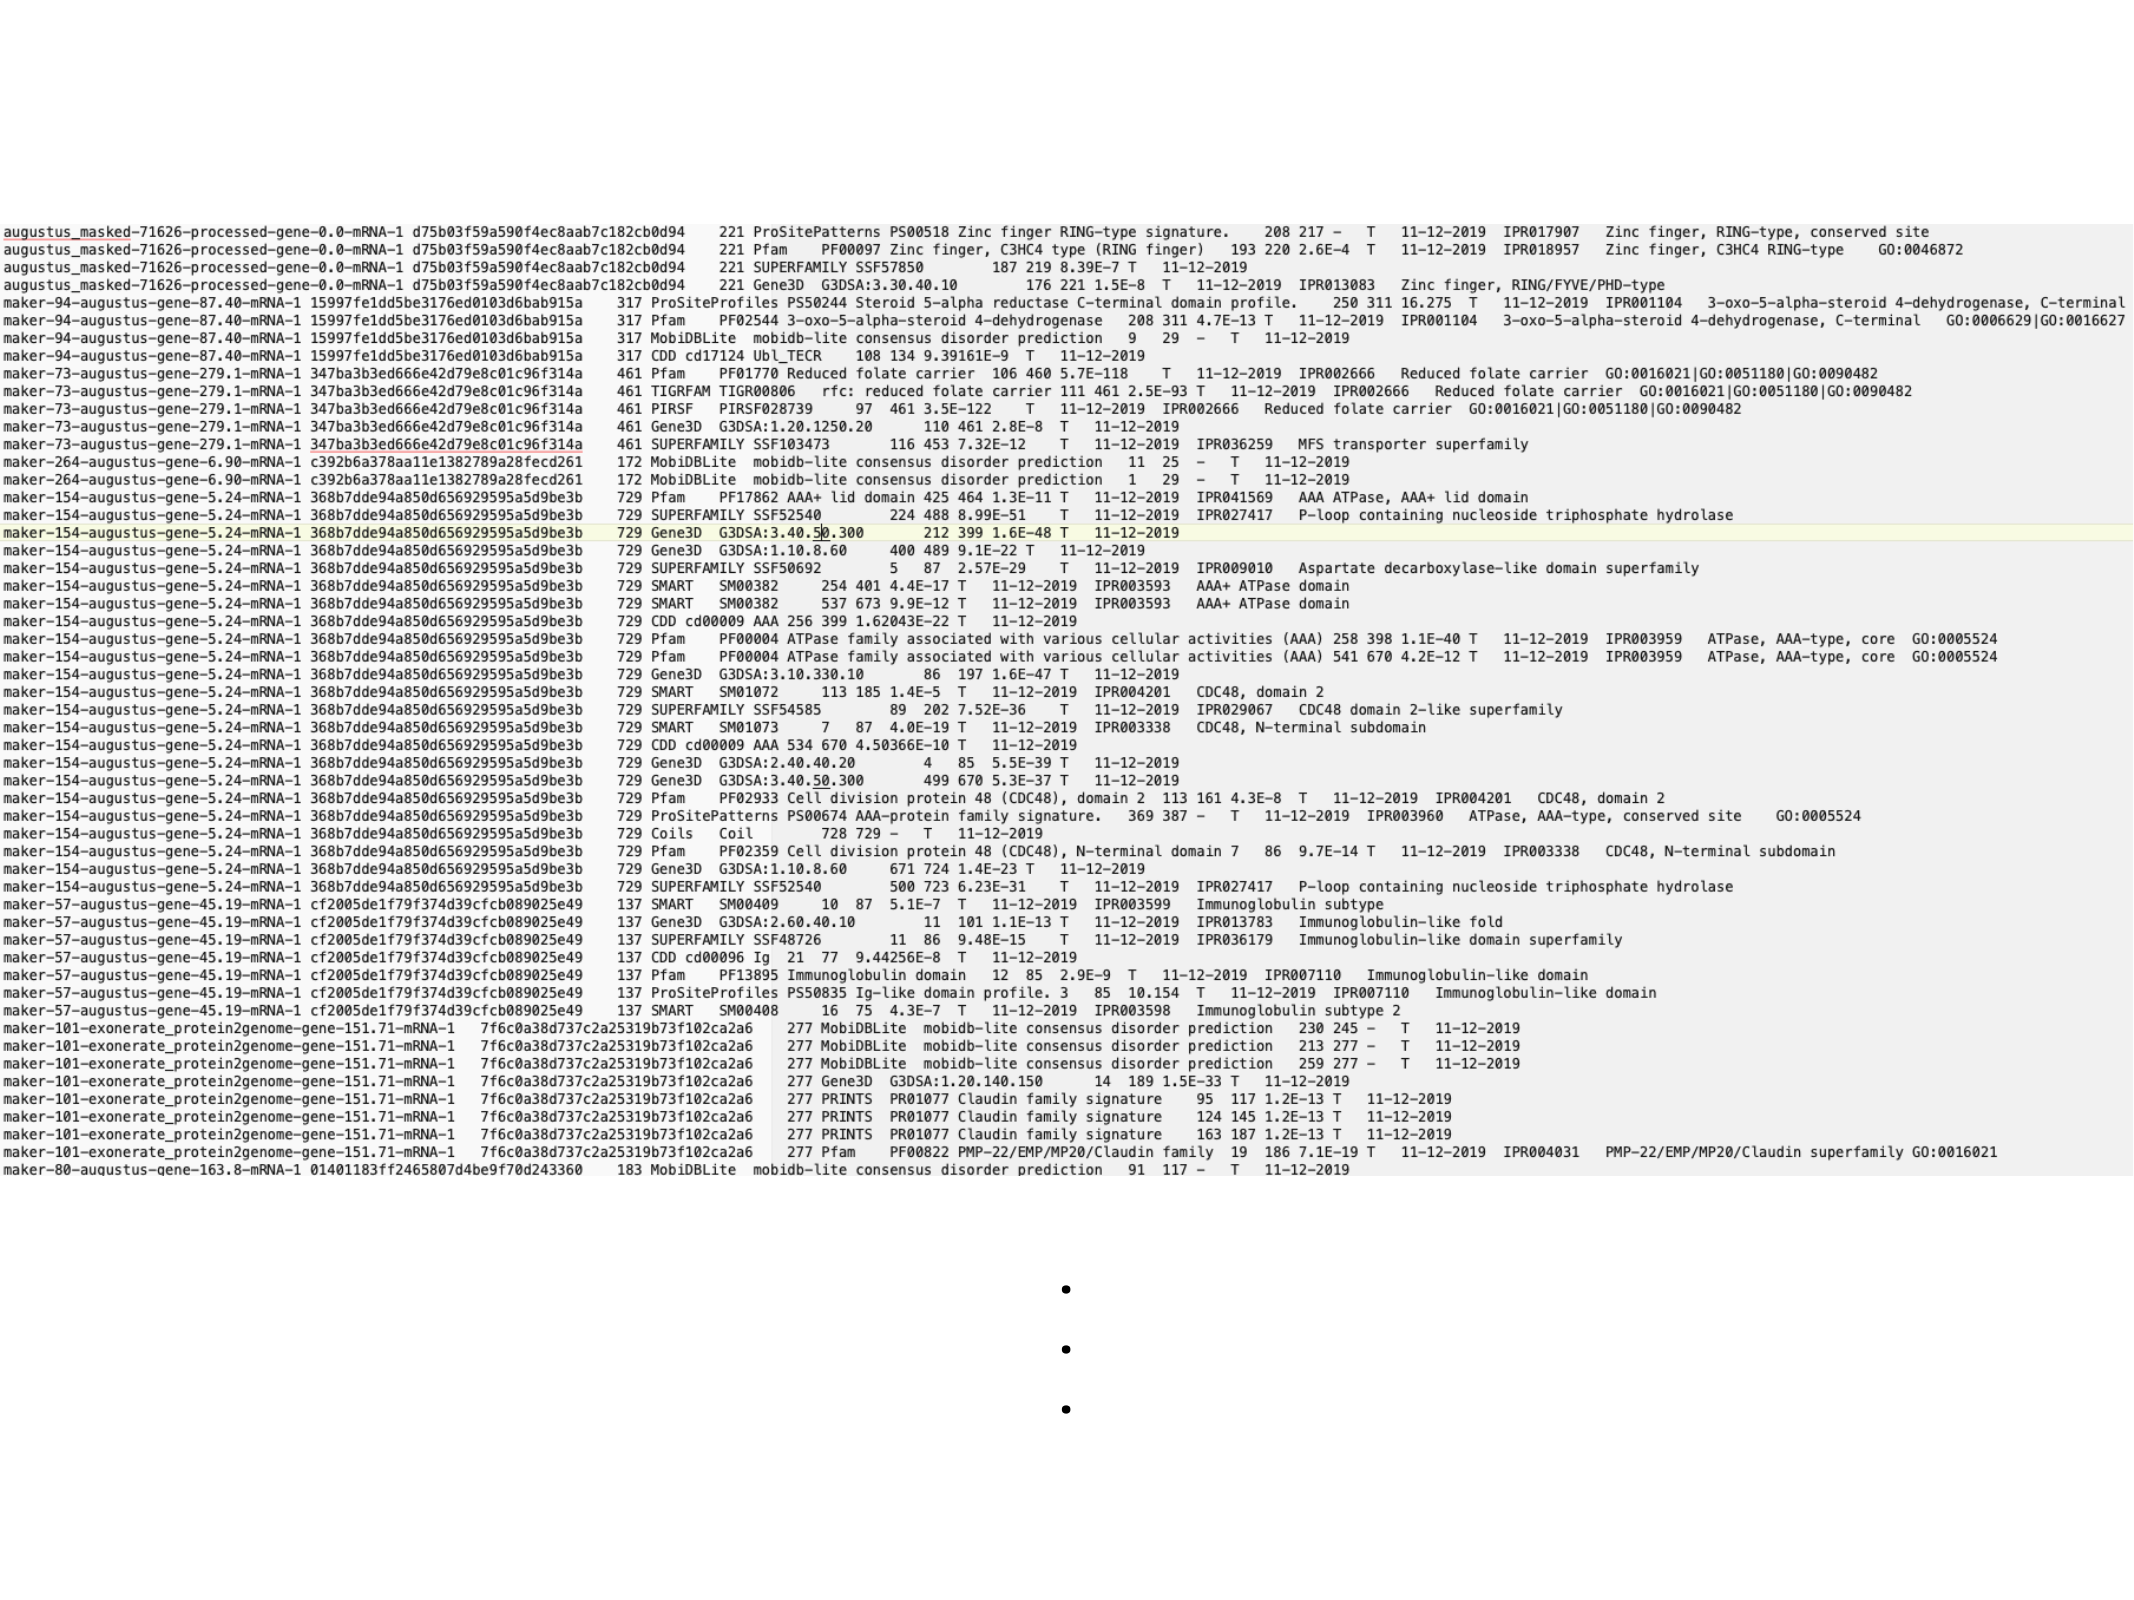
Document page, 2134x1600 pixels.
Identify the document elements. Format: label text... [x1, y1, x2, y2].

text_box . . . [1051, 1235, 1083, 1432]
picture [0, 223, 2134, 1177]
